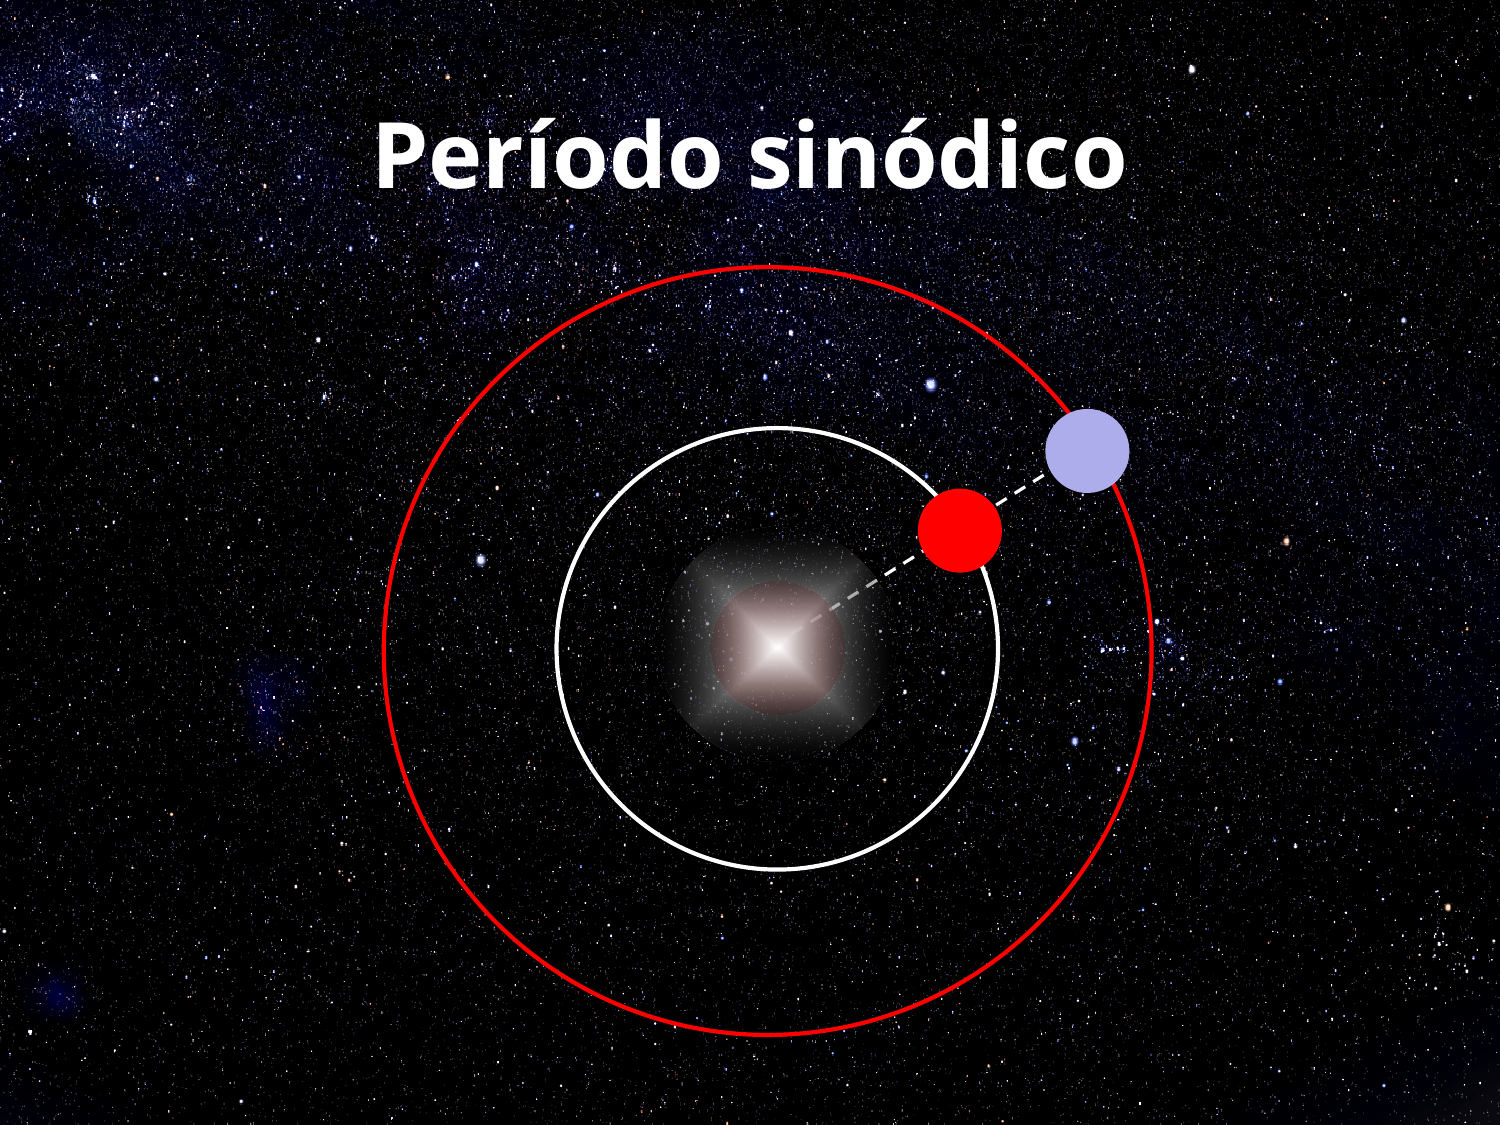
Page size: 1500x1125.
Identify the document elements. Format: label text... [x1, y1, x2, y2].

title Período sinódico [112, 30, 1388, 273]
text_box [554, 425, 1001, 872]
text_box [773, 444, 1093, 646]
picture [0, 0, 1500, 1125]
text_box [381, 265, 1154, 1038]
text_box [657, 525, 896, 762]
text_box [1044, 406, 1132, 495]
